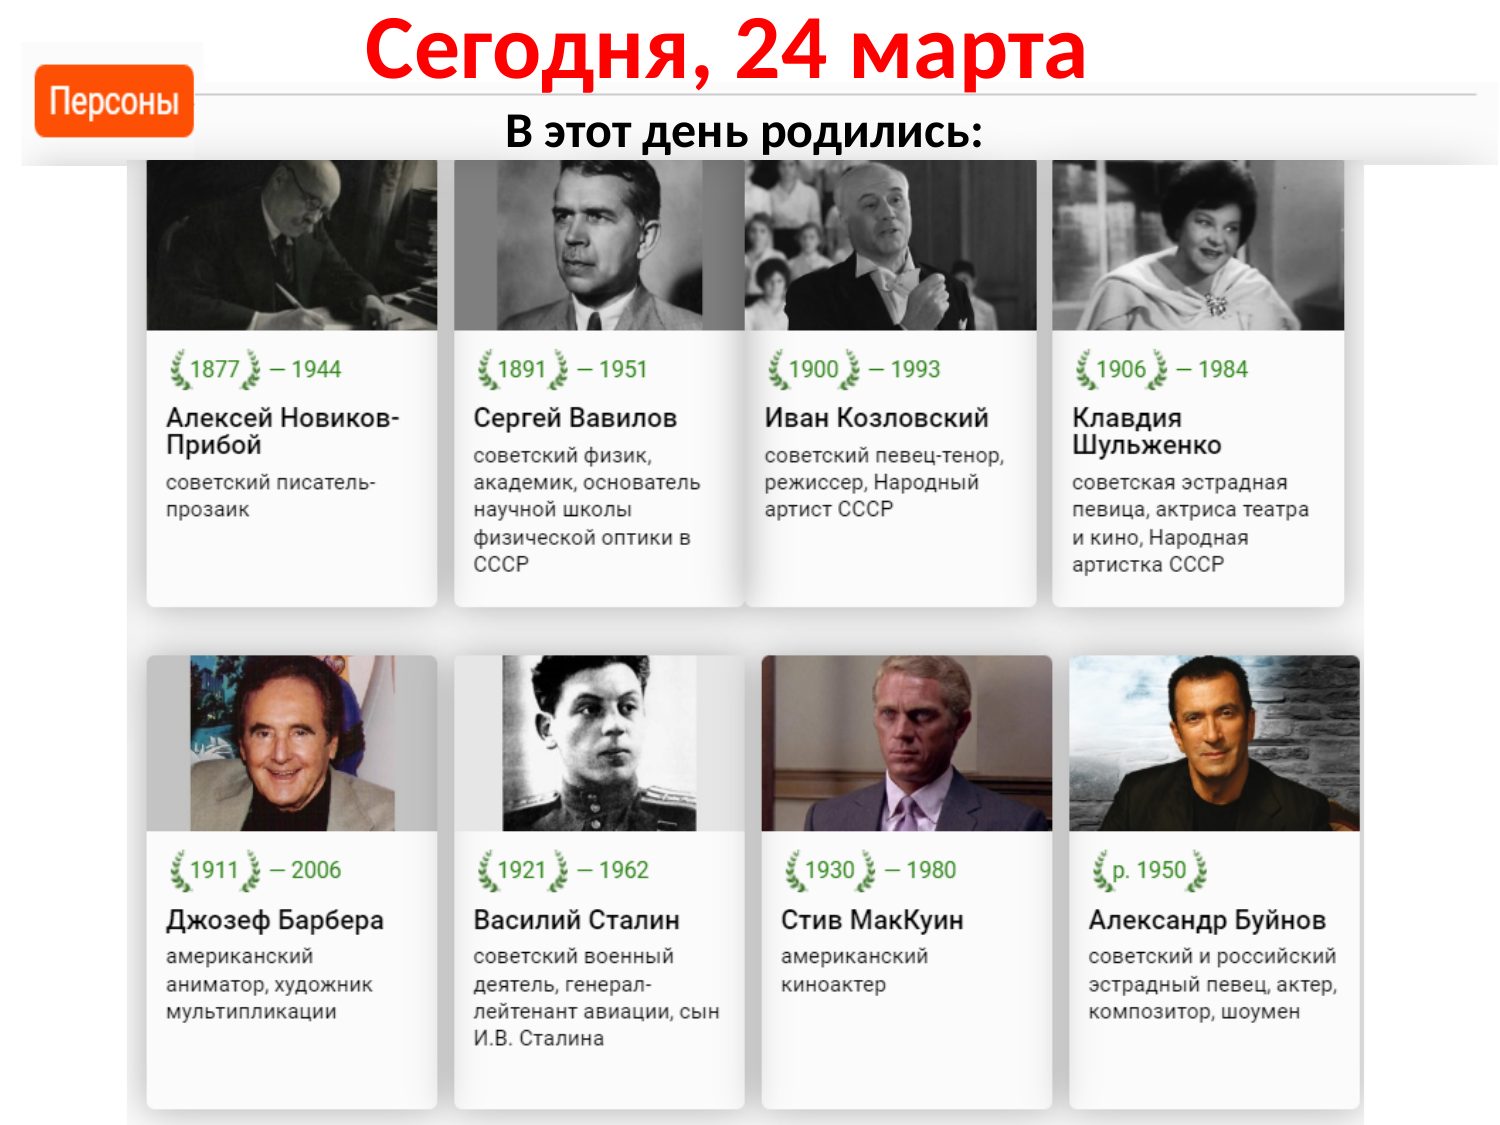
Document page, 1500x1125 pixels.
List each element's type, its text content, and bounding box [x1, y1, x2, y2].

picture [21, 42, 1499, 1125]
text_box Сегодня, 24 марта [284, 0, 1192, 80]
